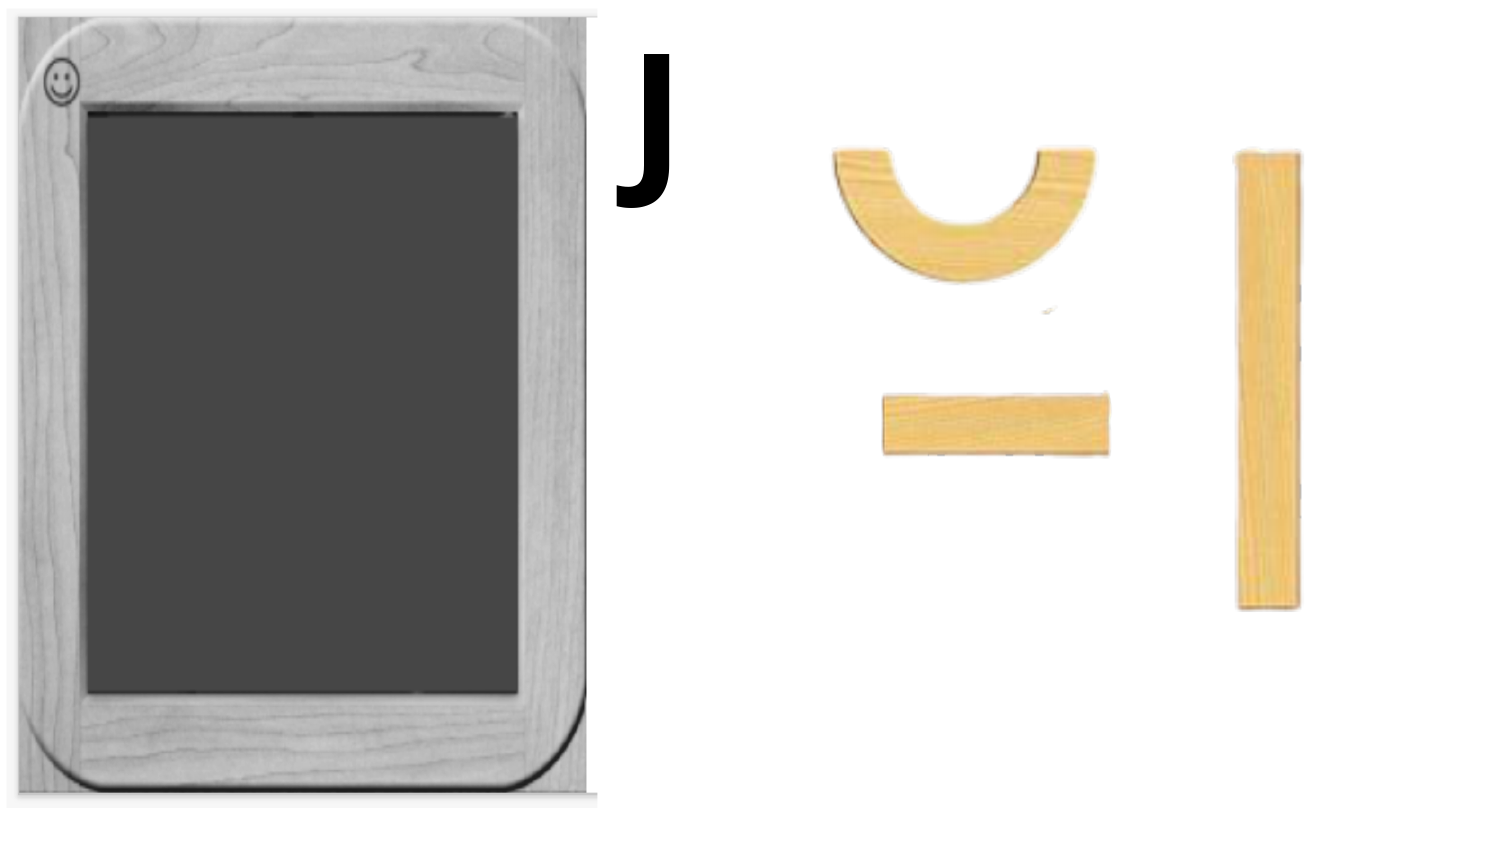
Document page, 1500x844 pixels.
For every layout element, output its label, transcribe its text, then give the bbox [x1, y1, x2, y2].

text_box J [614, 0, 750, 187]
picture [0, 0, 1500, 844]
